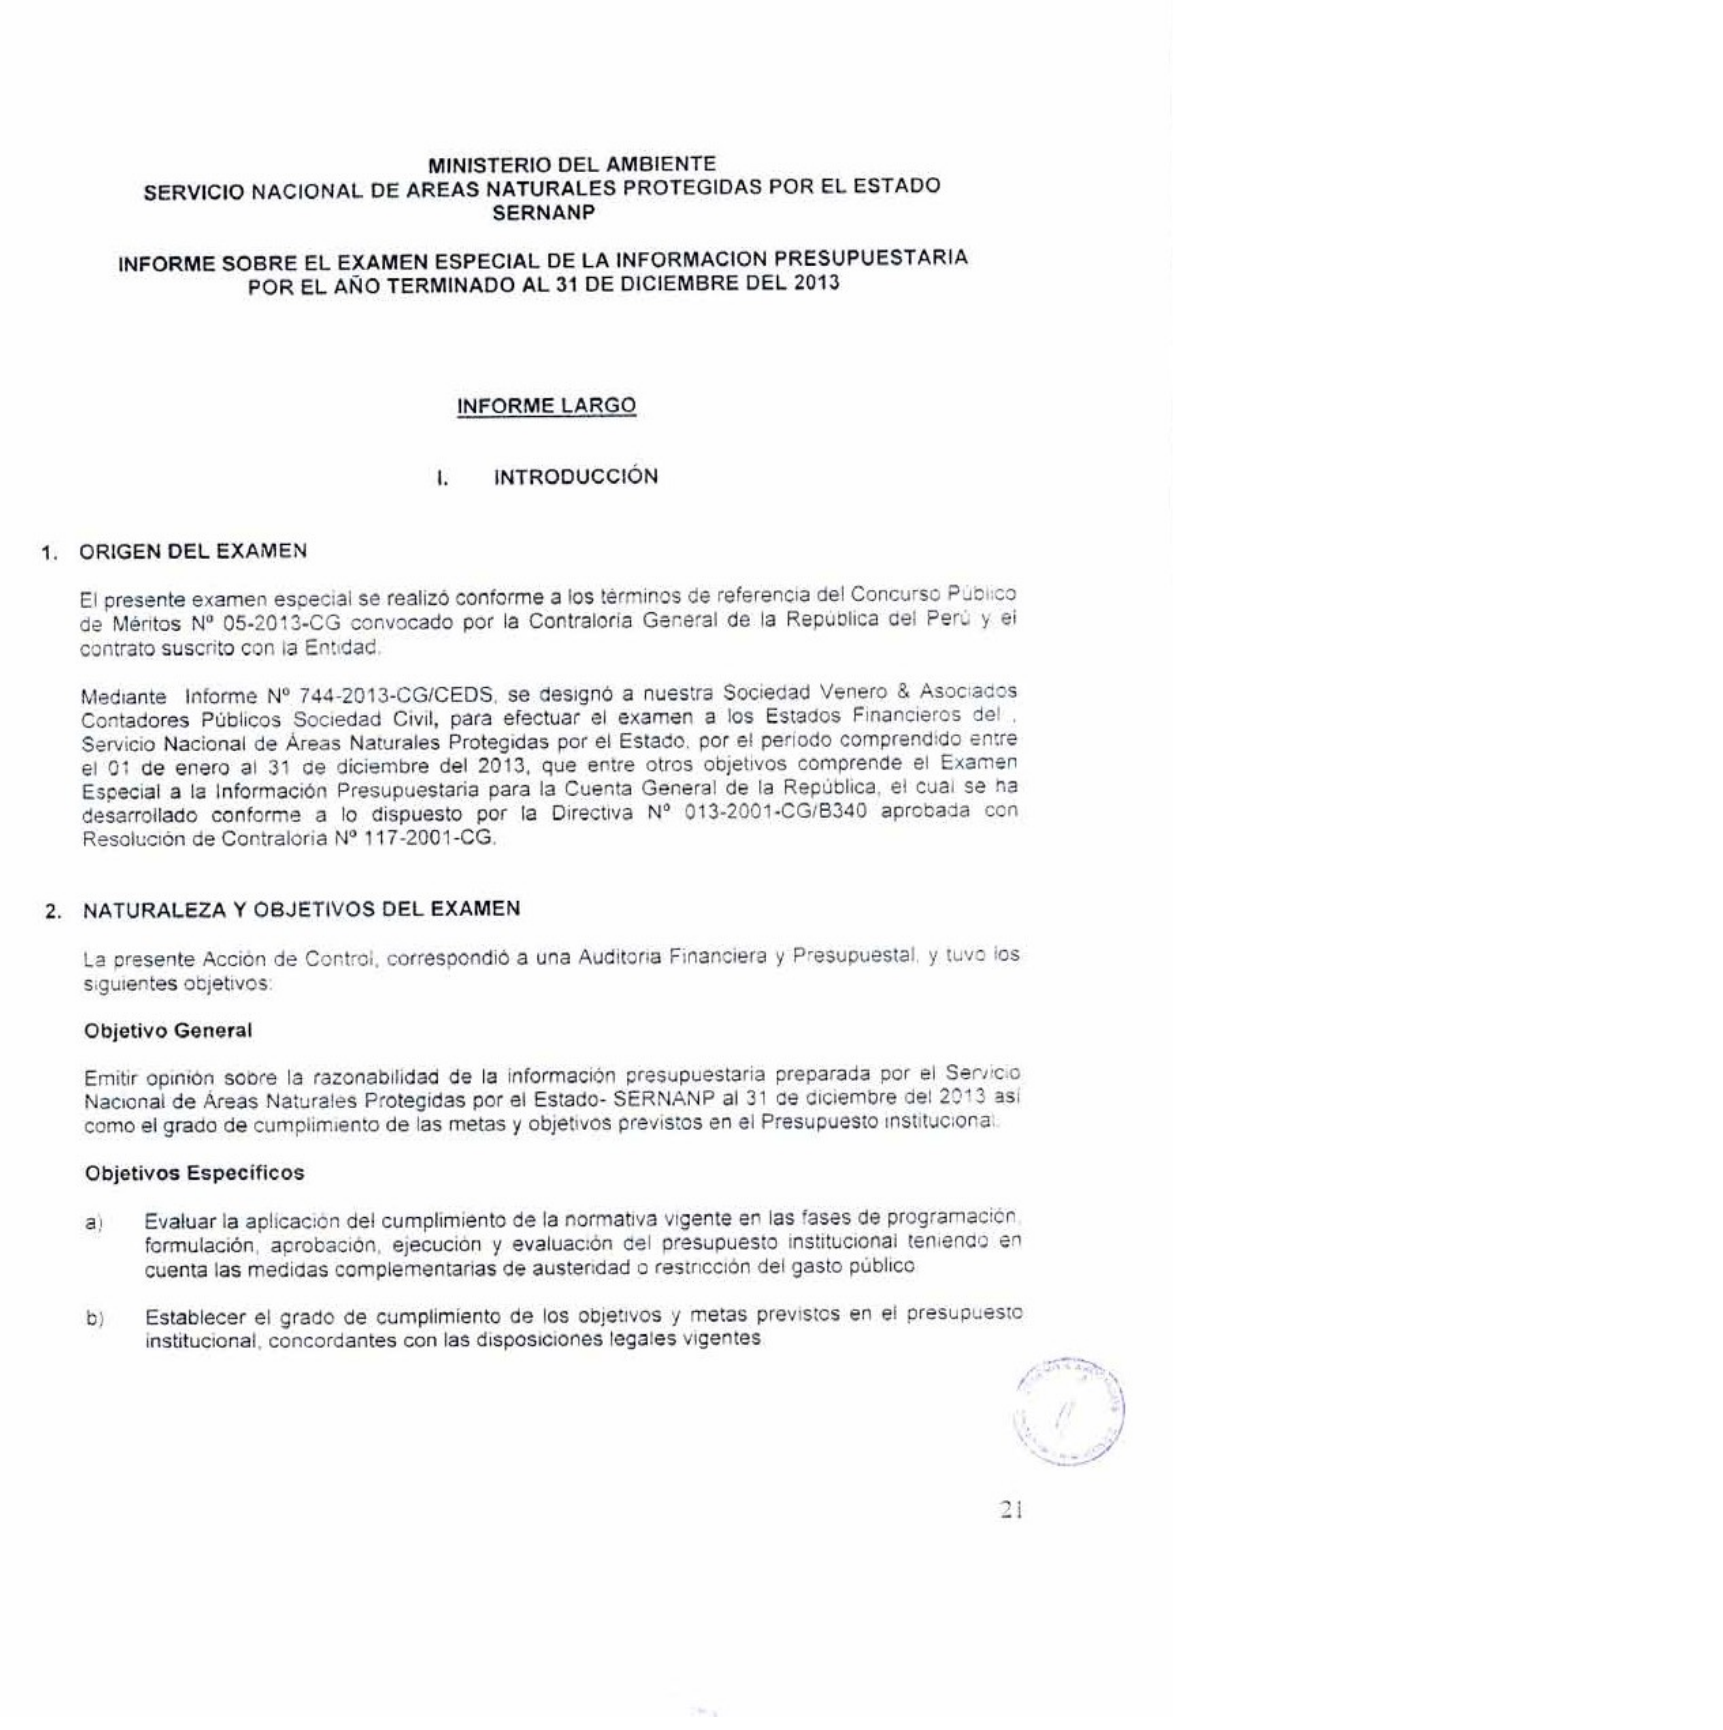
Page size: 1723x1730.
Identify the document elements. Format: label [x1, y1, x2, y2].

text_box [0, 0, 1173, 1717]
